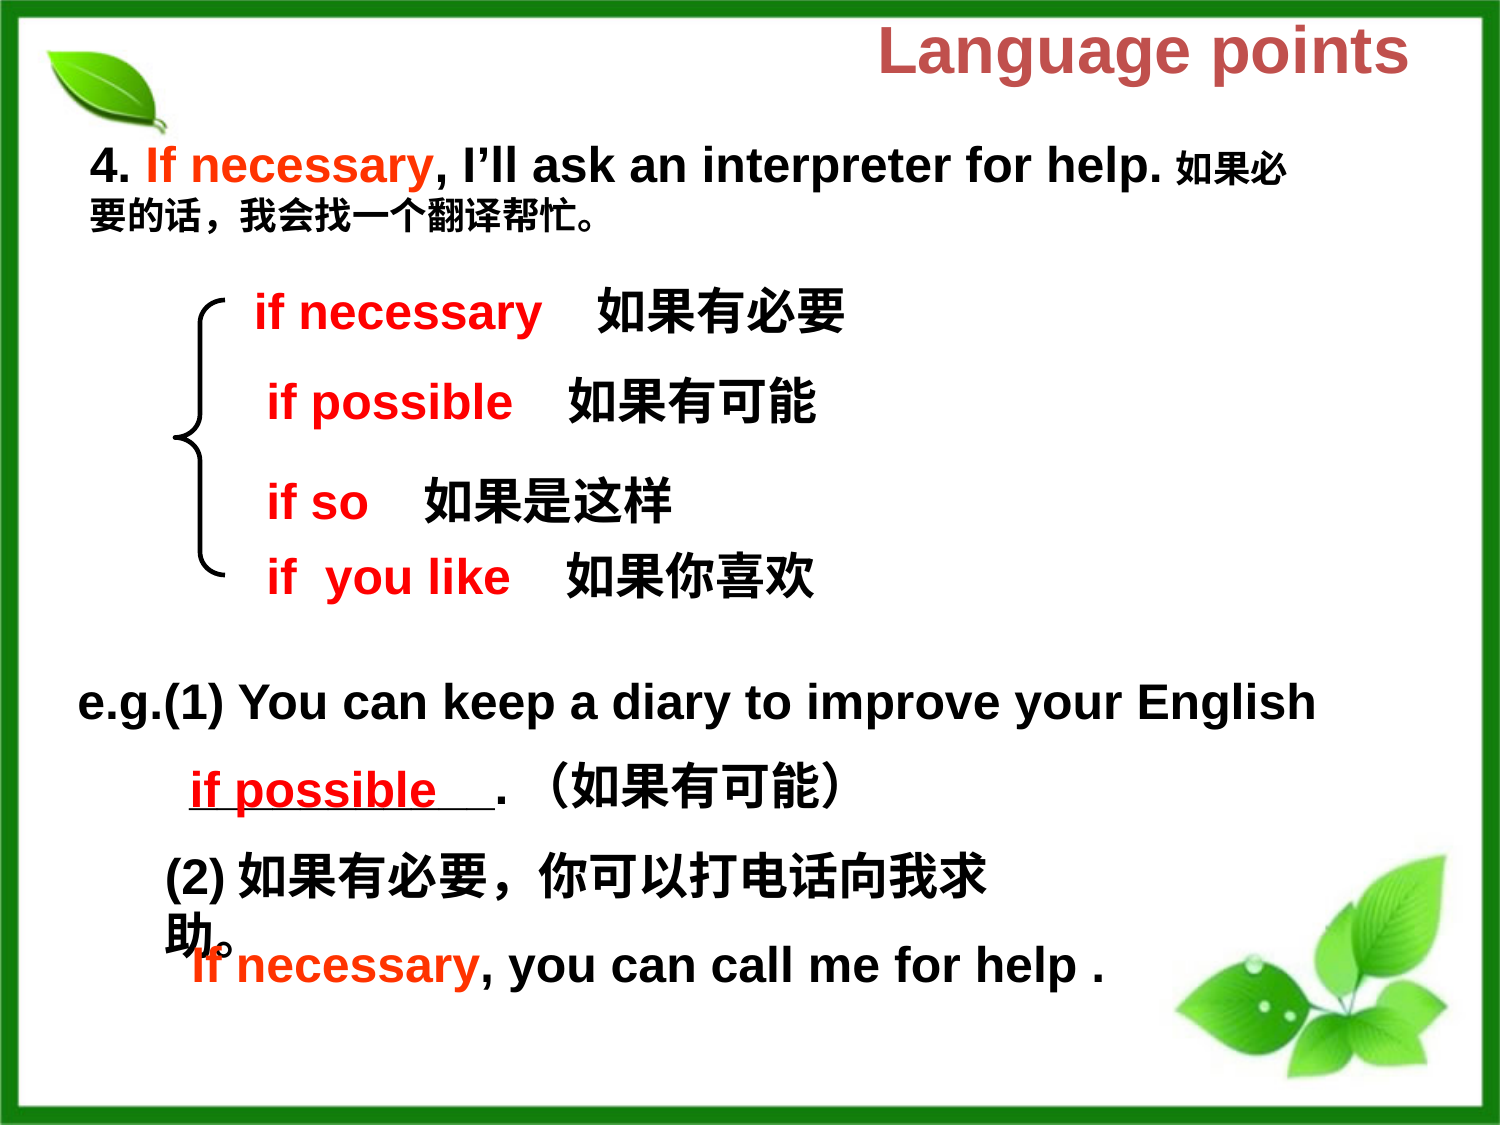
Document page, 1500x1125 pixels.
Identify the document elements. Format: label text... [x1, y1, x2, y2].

text_box if so 如果是这样 [237, 450, 838, 537]
text_box if possible 如果有可能 [237, 350, 988, 437]
text_box [174, 299, 226, 576]
text_box if necessary 如果有必要 [225, 260, 1025, 348]
text_box e.g.(1) You can keep a diary to improve your English ___________.（如果有可能） [62, 662, 1438, 823]
text_box Language points [862, 0, 1500, 95]
text_box if you like 如果你喜欢 [237, 525, 963, 612]
picture [0, 0, 1500, 1125]
text_box 4. If necessary, I’ll ask an interpreter for help.如果必要的话，我会找一个翻译帮忙。 [75, 124, 1313, 245]
text_box (2)如果有必要，你可以打电话向我求助。 [150, 837, 1100, 973]
text_box if possible [174, 749, 475, 825]
text_box If necessary, you can call me for help . [162, 924, 1388, 1000]
